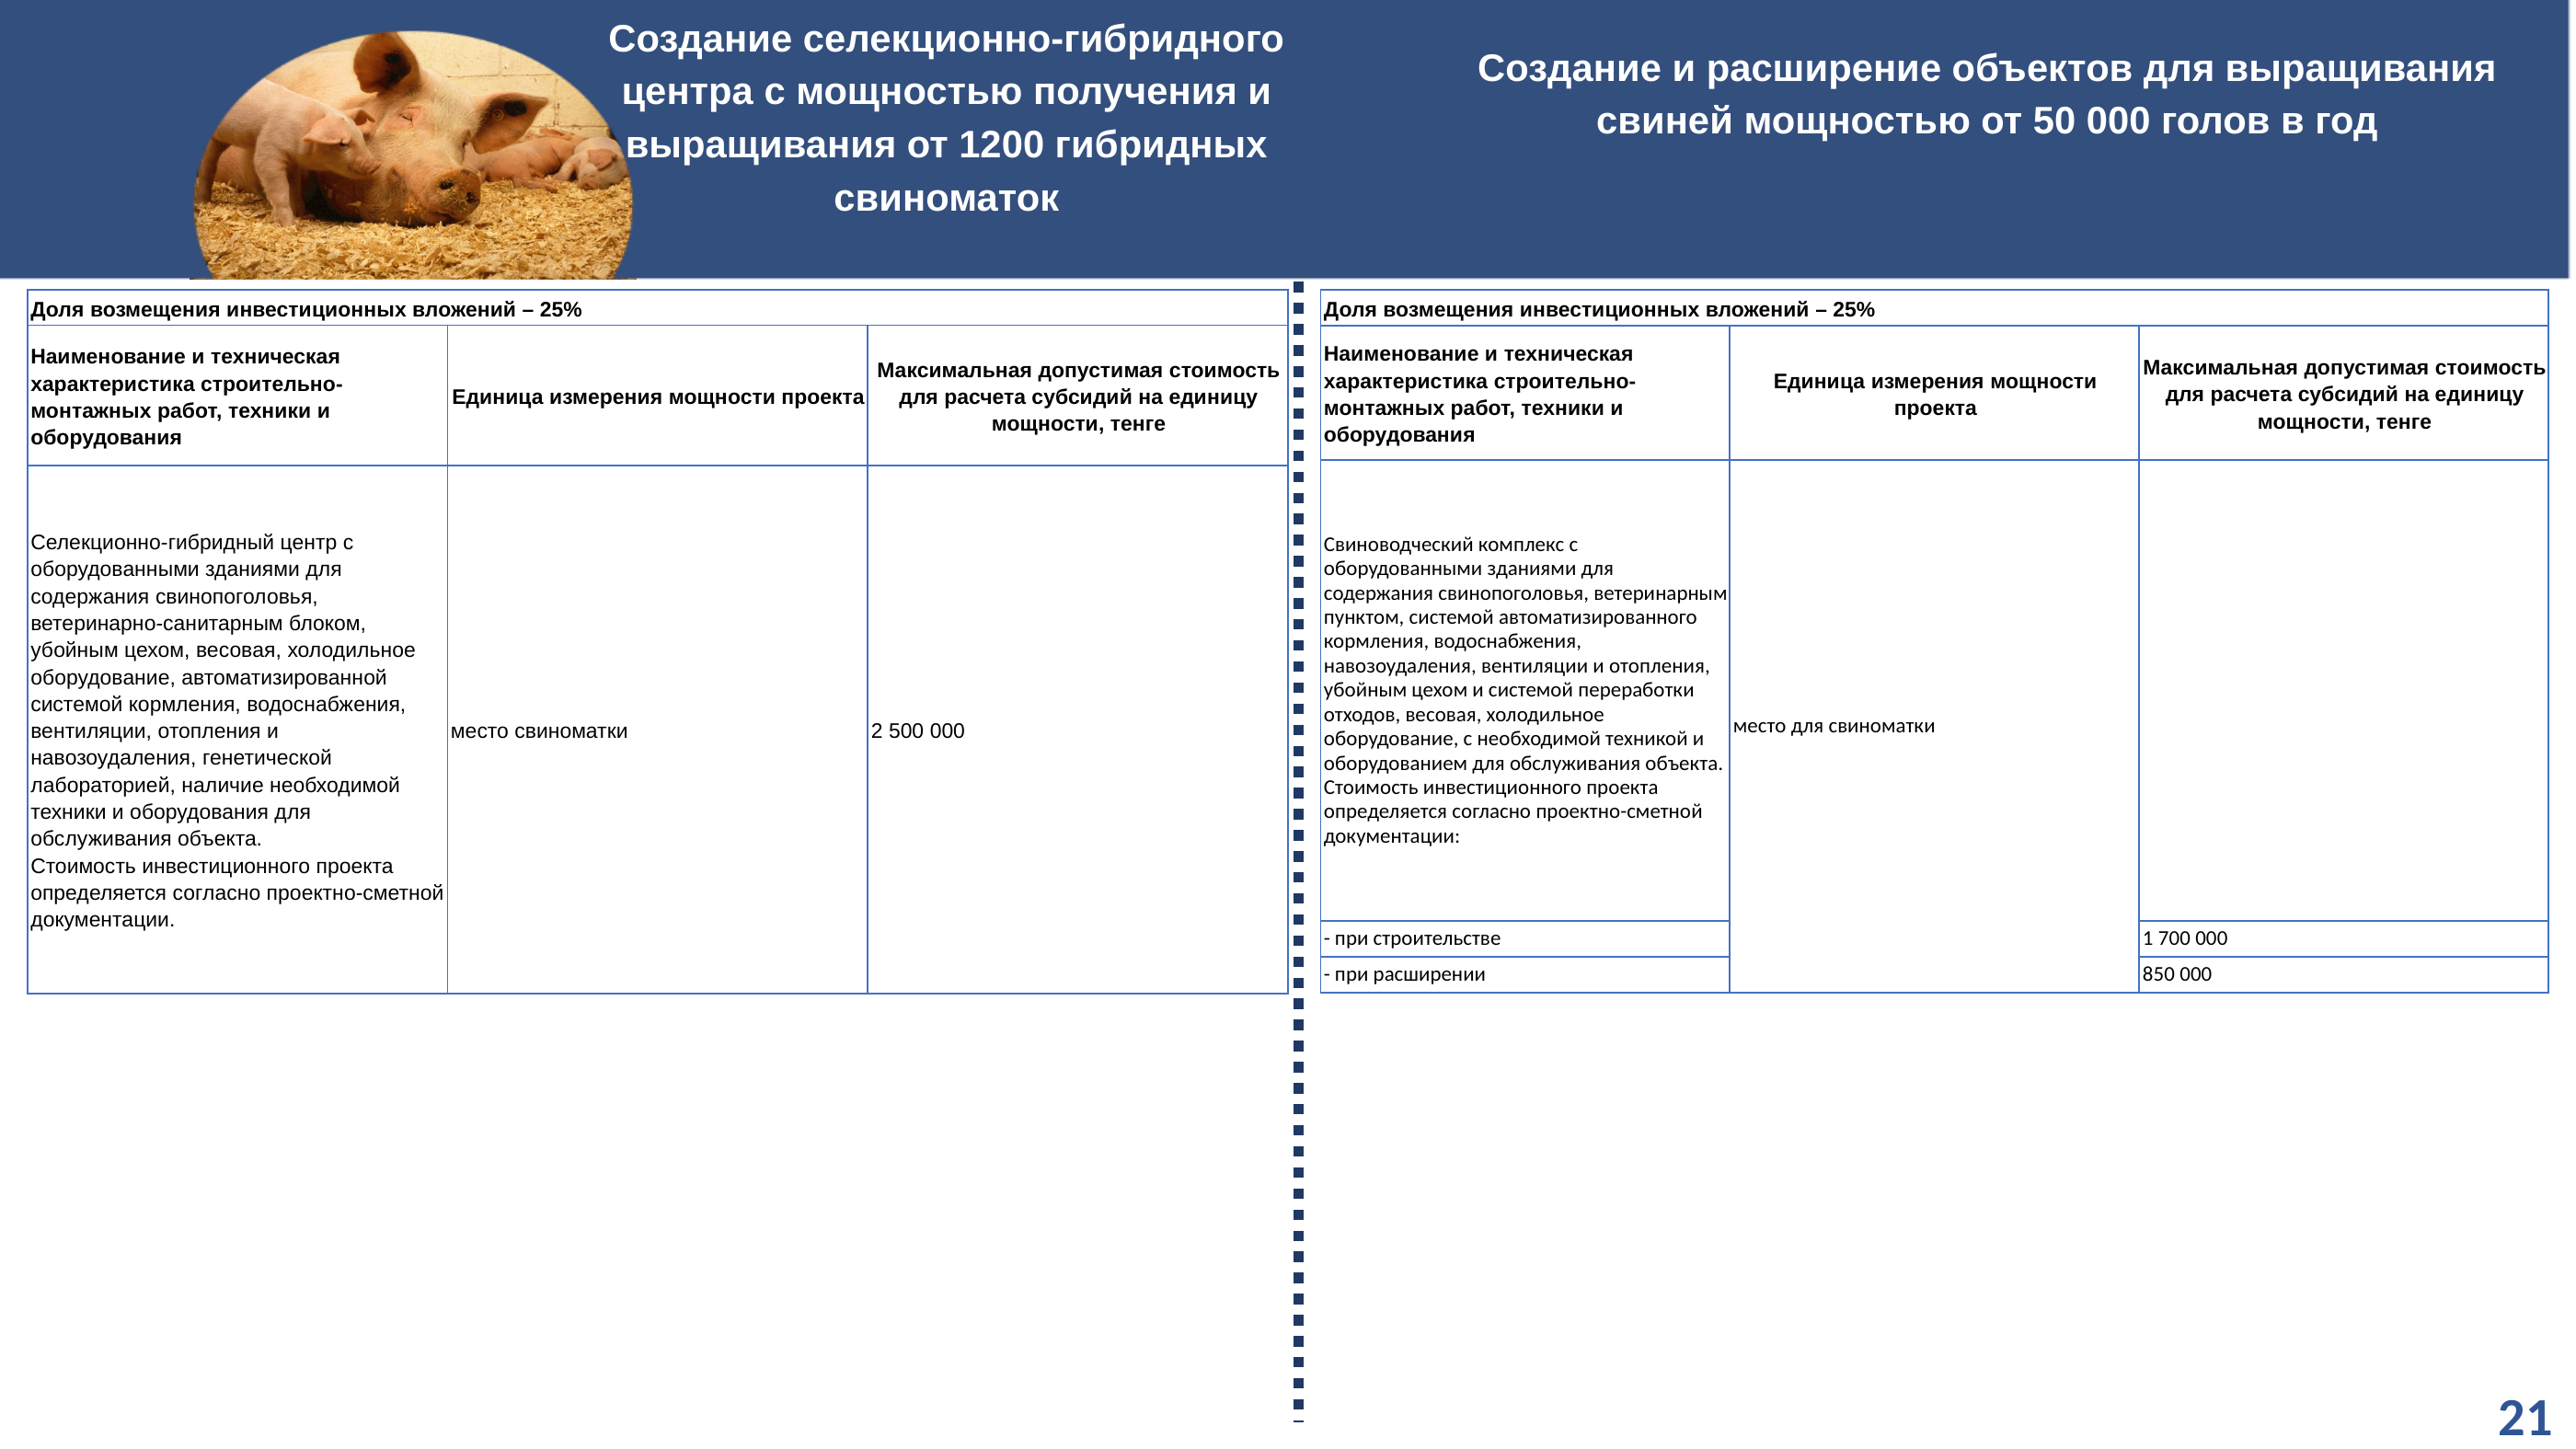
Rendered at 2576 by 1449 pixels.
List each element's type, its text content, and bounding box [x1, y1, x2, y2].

table_cell Свиноводческий комплекс с оборудованными зданиями для содержания свинопоголовья, ветеринарным пунктом, системой автоматизированного кормления, водоснабжения, навозоудаления, вентиляции и отопления, убойным цехом и системой переработки отходов, весовая, холодильное оборудование, с необходимой техникой и оборудованием для обслуживания объекта. Стоимость инвестиционного проекта определяется согласно проектно-сметной документации: [1321, 461, 1729, 920]
table_cell Максимальная допустимая стоимость для расчета субсидий на единицу мощности, тенге [2140, 327, 2547, 459]
table_cell место свиноматки [448, 466, 867, 993]
table_cell 850 000 [2140, 958, 2547, 992]
table_cell Наименование и техническая характеристика строительно-монтажных работ, техники и оборудования [1321, 327, 1729, 459]
table_cell Селекционно-гибридный центр с оборудованными зданиями для содержания свинопоголовья, ветеринарно-санитарным блоком, убойным цехом, весовая, холодильное оборудование, автоматизированной системой кормления, водоснабжения, вентиляции, отопления и навозоудаления, генетической лабораторией, наличие необходимой техники и оборудования для обслуживания объекта. Стоимость инвестиционного проекта определяется согласно проектно-сметной документации. [29, 466, 447, 993]
table_cell место для свиноматки [1731, 461, 2138, 992]
table_cell 2 500 000 [868, 466, 1287, 993]
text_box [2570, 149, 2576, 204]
table_cell Наименование и техническая характеристика строительно-монтажных работ, техники и оборудования [29, 326, 447, 465]
picture [0, 0, 2570, 280]
table_cell Максимальная допустимая стоимость для расчета субсидий на единицу мощности, тенге [868, 326, 1287, 465]
table_cell Единица измерения мощности проекта [448, 326, 867, 465]
table_cell - при расширении [1321, 958, 1729, 992]
text_box 21 [2483, 1375, 2567, 1449]
table_header Доля возмещения инвестиционных вложений – 25% [1321, 291, 2547, 325]
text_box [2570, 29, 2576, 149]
table_cell - при строительстве [1321, 922, 1729, 956]
table_cell 1 700 000 [2140, 922, 2547, 956]
table_cell Единица измерения мощности проекта [1731, 327, 2138, 459]
table_header Доля возмещения инвестиционных вложений – 25% [29, 291, 1287, 325]
table_cell [2140, 461, 2547, 920]
